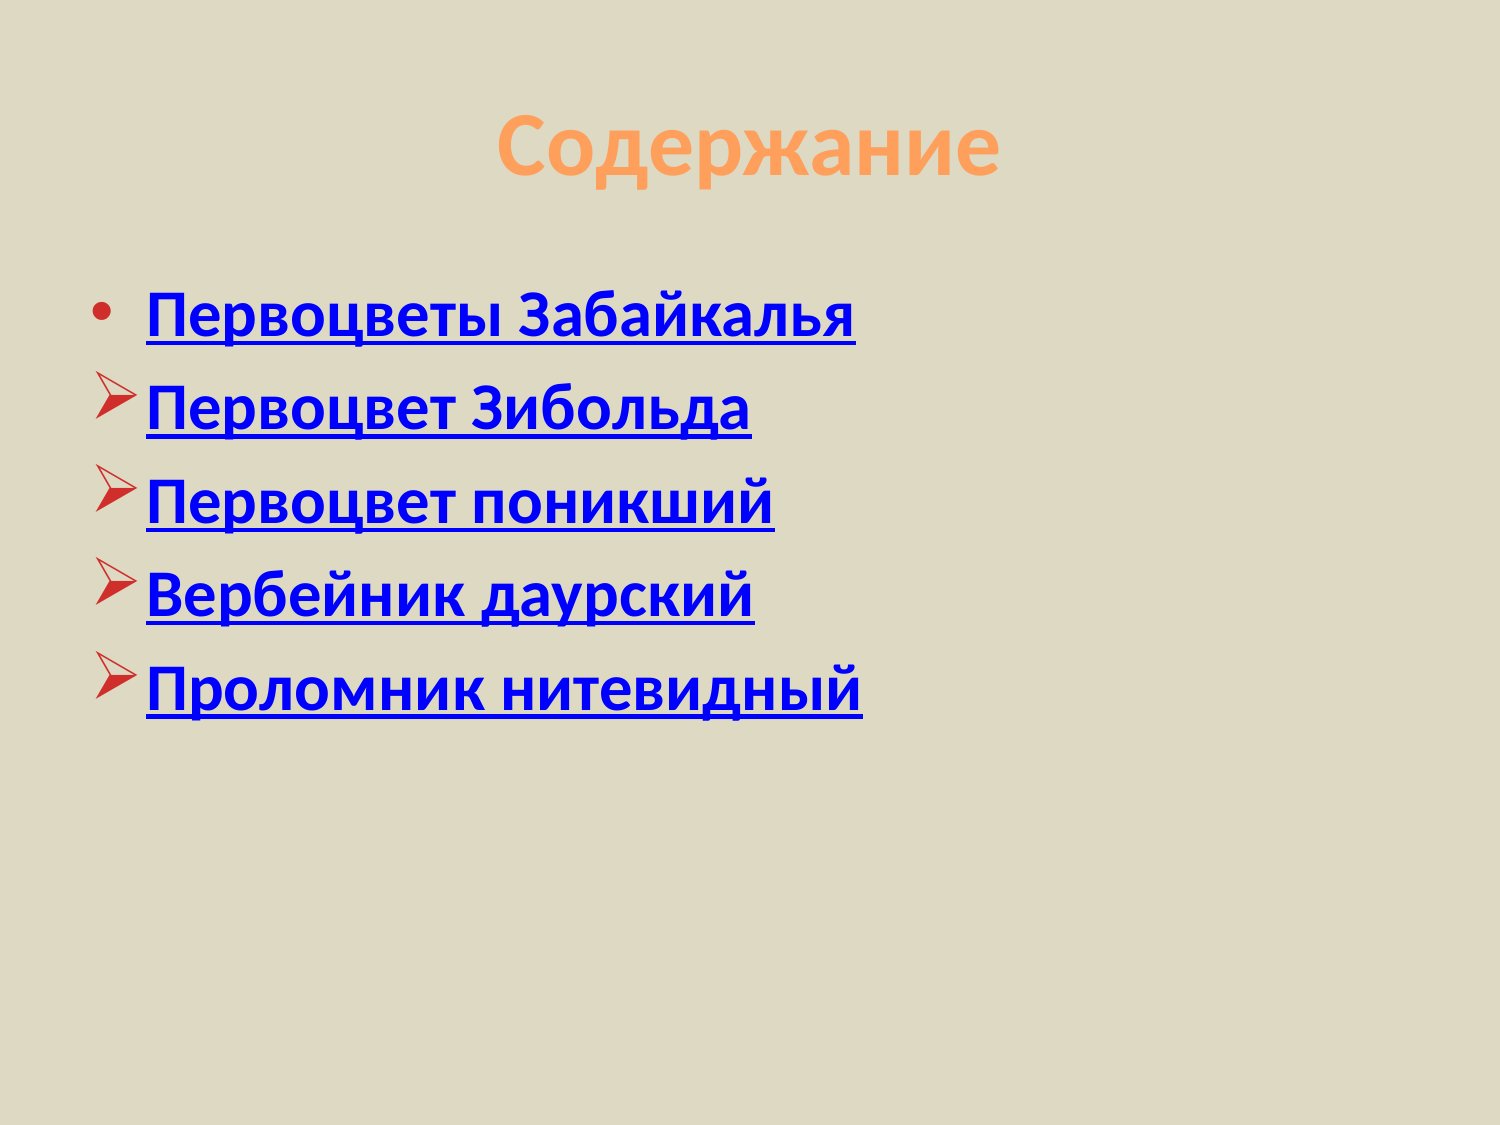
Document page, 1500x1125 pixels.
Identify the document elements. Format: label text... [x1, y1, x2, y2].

title Содержание [75, 45, 1425, 233]
list Первоцветы Забайкалья Первоцвет Зибольда Первоцвет поникший Вербейник даурский Проломник нитевидный [75, 262, 1425, 1005]
